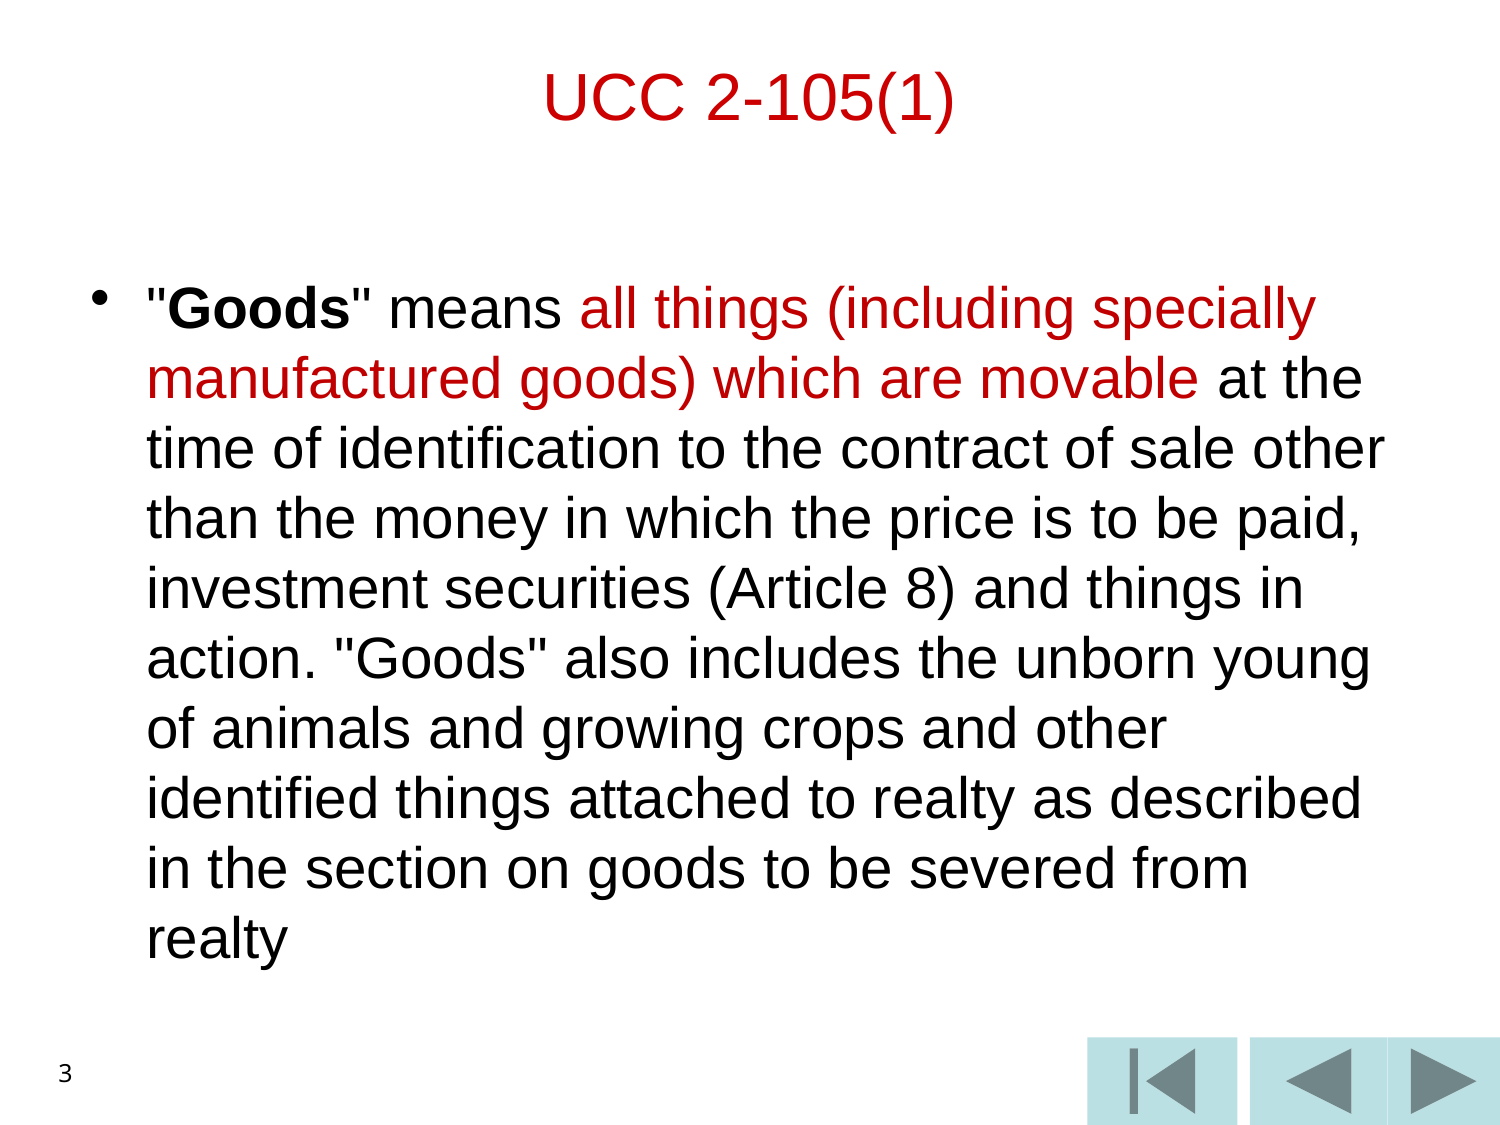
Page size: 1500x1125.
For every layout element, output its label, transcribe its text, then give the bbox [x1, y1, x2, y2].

slide_number 3 [0, 1049, 88, 1125]
list "Goods" means all things (including specially manufactured goods) which are movable at the time of identification to the contract of sale other than the money in which the price is to be paid, investment securities (Article 8) and things in action. "Goods" also includes the unborn young of animals and growing crops and other identified things attached to realty as described in the section on goods to be severed from realty [75, 262, 1425, 1005]
title UCC 2-105(1) [0, 0, 1500, 188]
